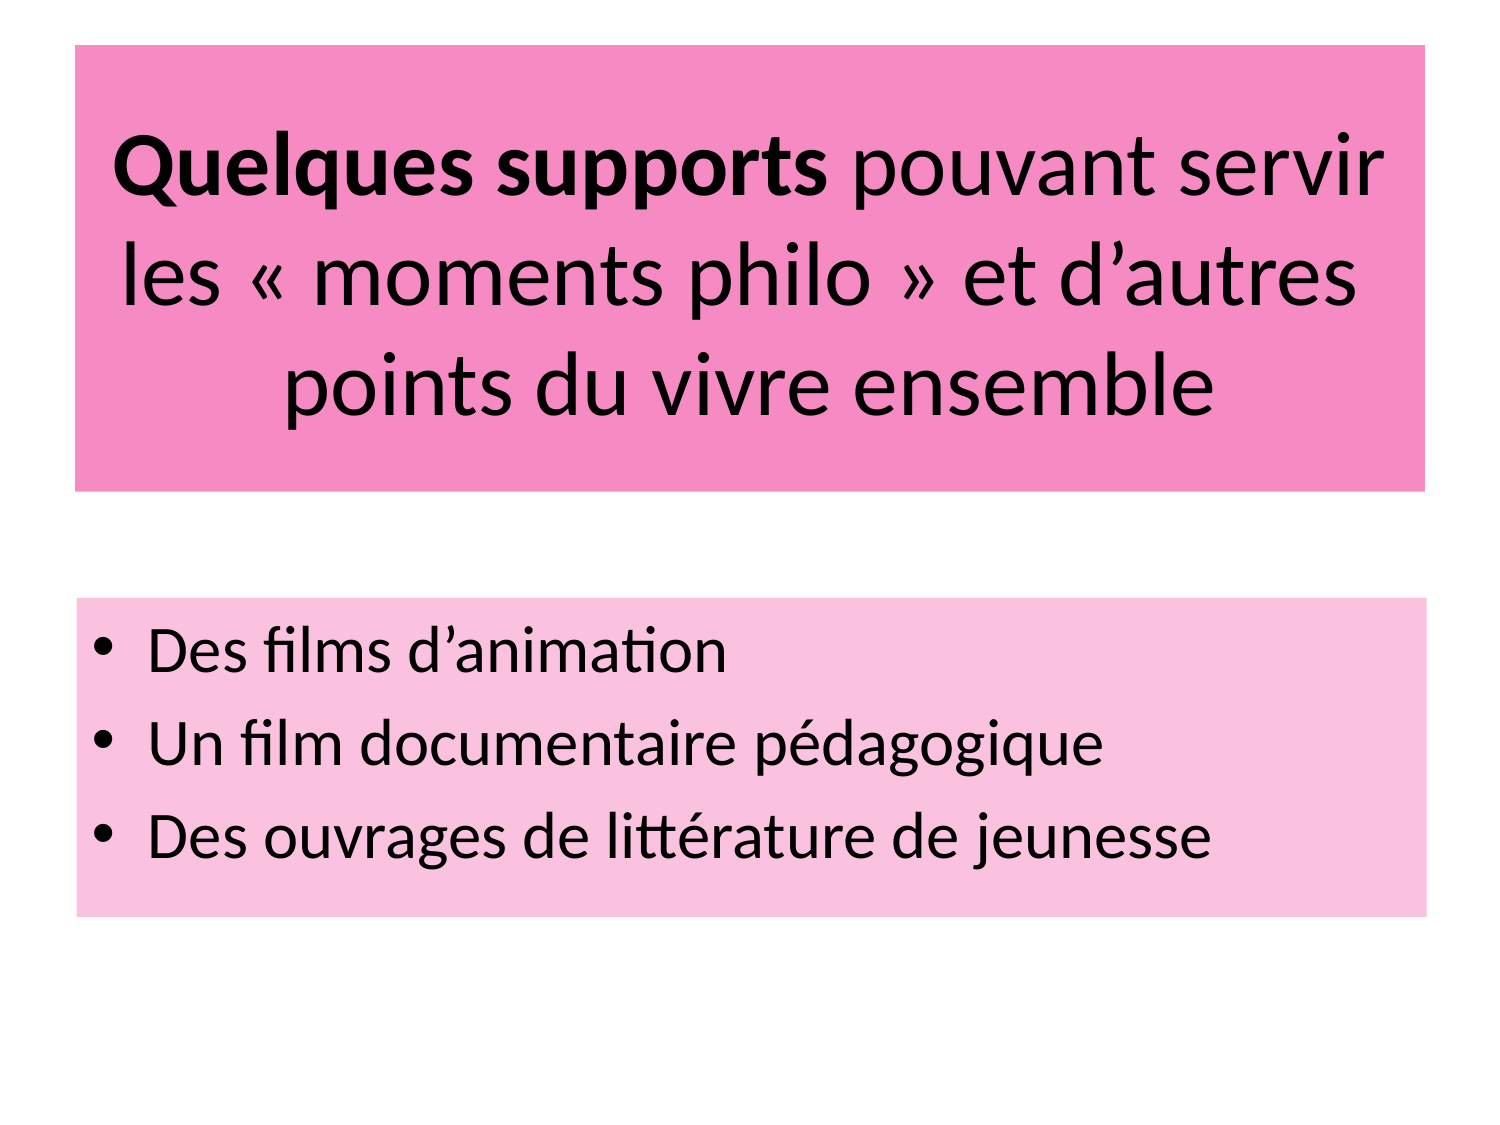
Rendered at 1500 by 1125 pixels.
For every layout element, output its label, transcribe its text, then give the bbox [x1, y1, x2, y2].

list Des films d’animation Un film documentaire pédagogique Des ouvrages de littérature de jeunesse [76, 597, 1427, 917]
title Quelques supports pouvant servir les « moments philo » et d’autres points du vivre ensemble [75, 45, 1425, 492]
